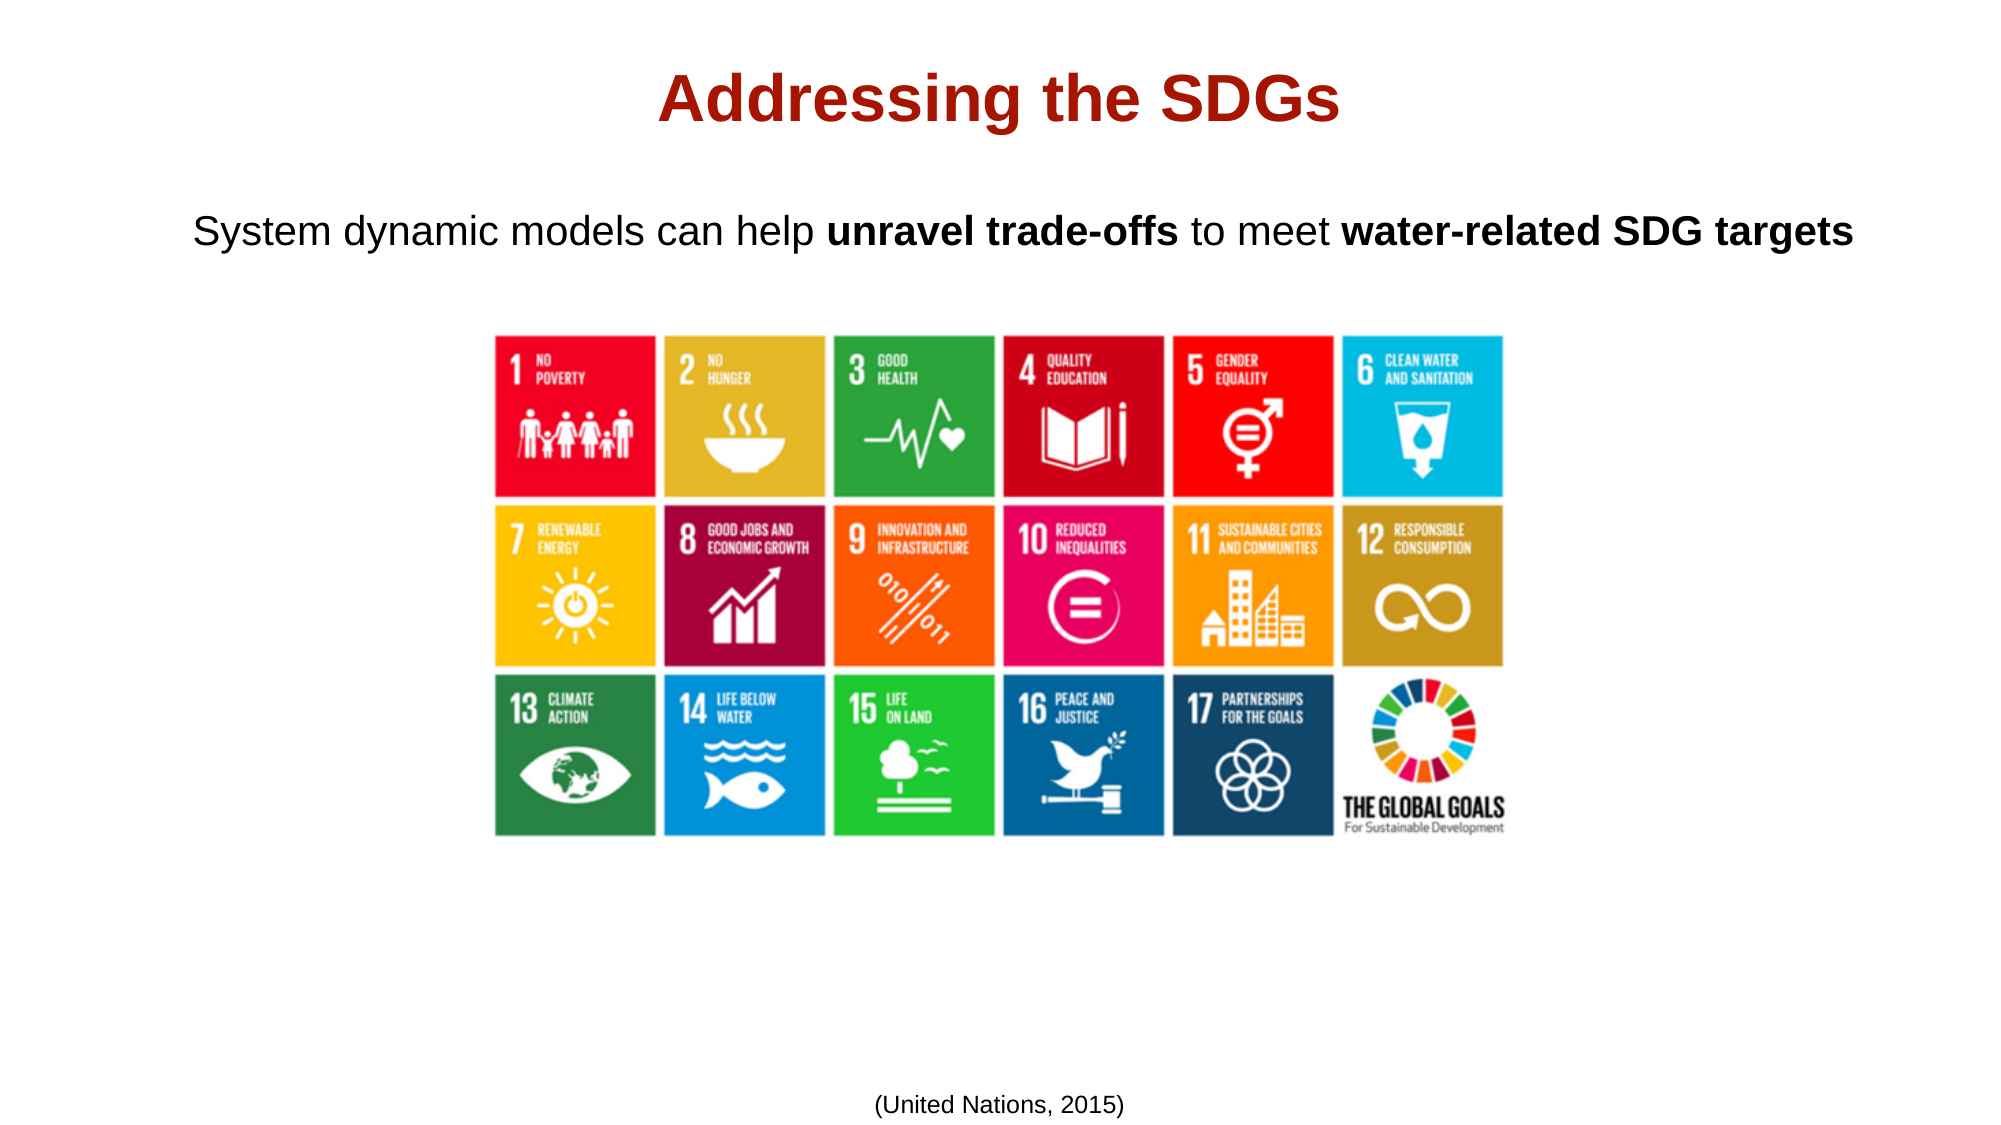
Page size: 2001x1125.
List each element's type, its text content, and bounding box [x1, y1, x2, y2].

picture [487, 326, 1513, 847]
text_box System dynamic models can help unravel trade-offs to meet water-related SDG targets [114, 196, 1934, 311]
text_box (United Nations, 2015) [249, 1081, 1750, 1125]
text_box Addressing the SDGs [249, 23, 1750, 143]
